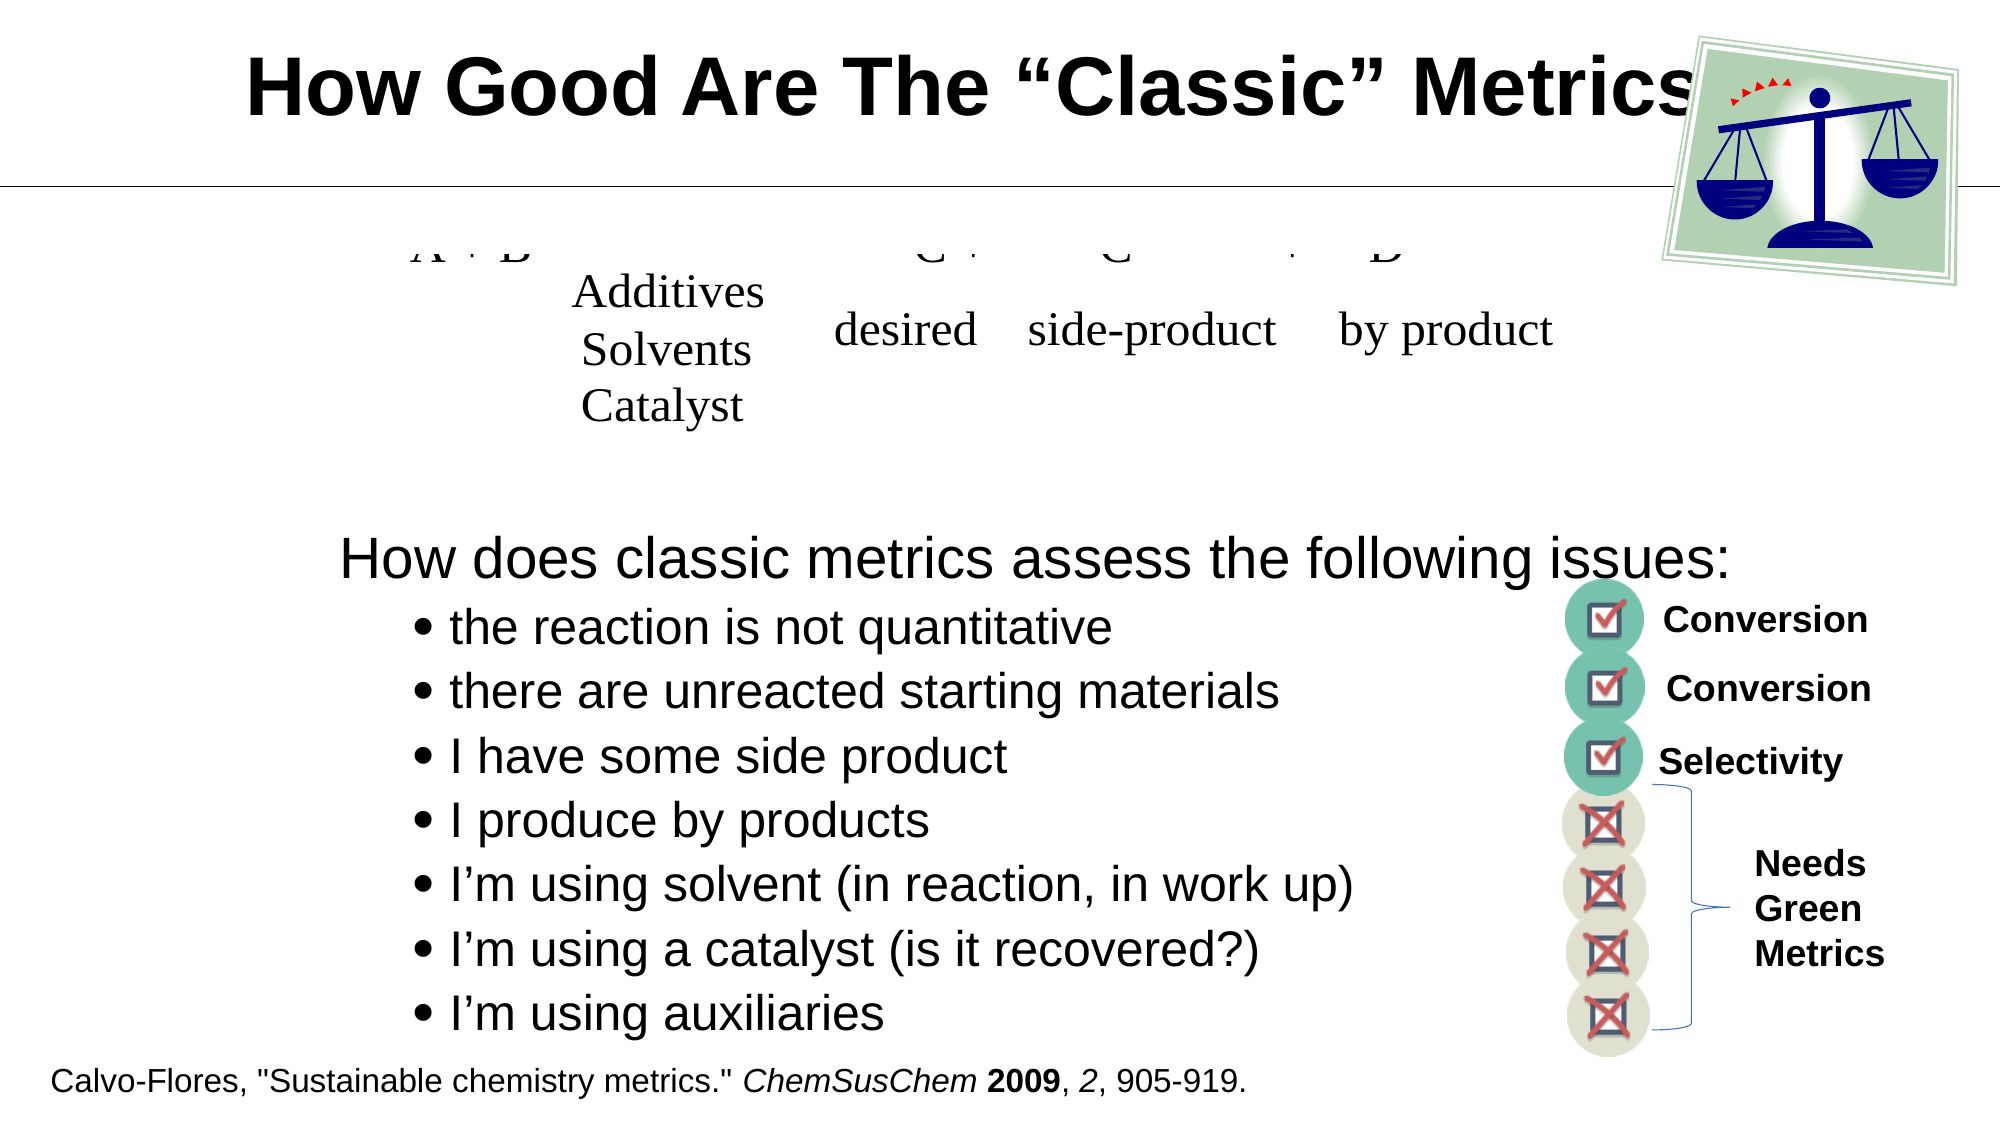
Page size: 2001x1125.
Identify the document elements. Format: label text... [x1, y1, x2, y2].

text_box Needs Green Metrics [1739, 831, 1990, 982]
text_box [405, 254, 1572, 492]
picture [1661, 35, 1959, 287]
picture [1562, 579, 1650, 1057]
text_box [1652, 783, 1731, 1031]
text_box Calvo‐Flores, "Sustainable chemistry metrics." ChemSusChem 2009, 2, 905-919. [35, 1051, 1407, 1107]
text_box Selectivity [1643, 729, 1894, 790]
text_box Conversion [1651, 656, 1902, 717]
text_box Conversion [1648, 587, 1899, 648]
text_box How does classic metrics assess the following issues:  the reaction is not quantitative  there are unreacted starting materials  I have some side product  I produce by products  I’m using solvent (in reaction, in work up)  I’m using a catalyst (is it recovered?)  I’m using auxiliaries [324, 262, 1919, 1062]
title How Good Are The “Classic” Metrics? [137, 0, 1863, 186]
